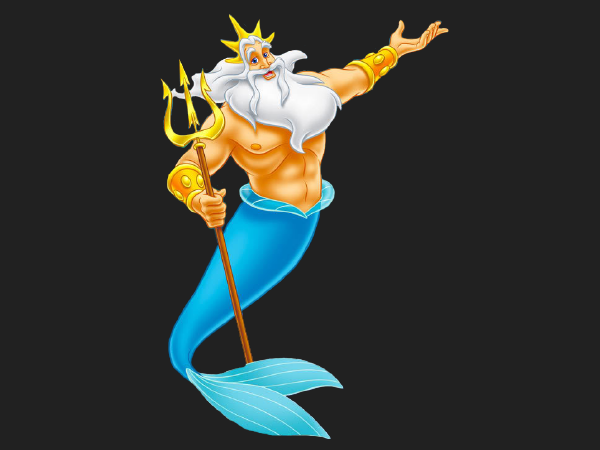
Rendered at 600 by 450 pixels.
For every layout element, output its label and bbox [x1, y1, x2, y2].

picture [148, 0, 459, 450]
